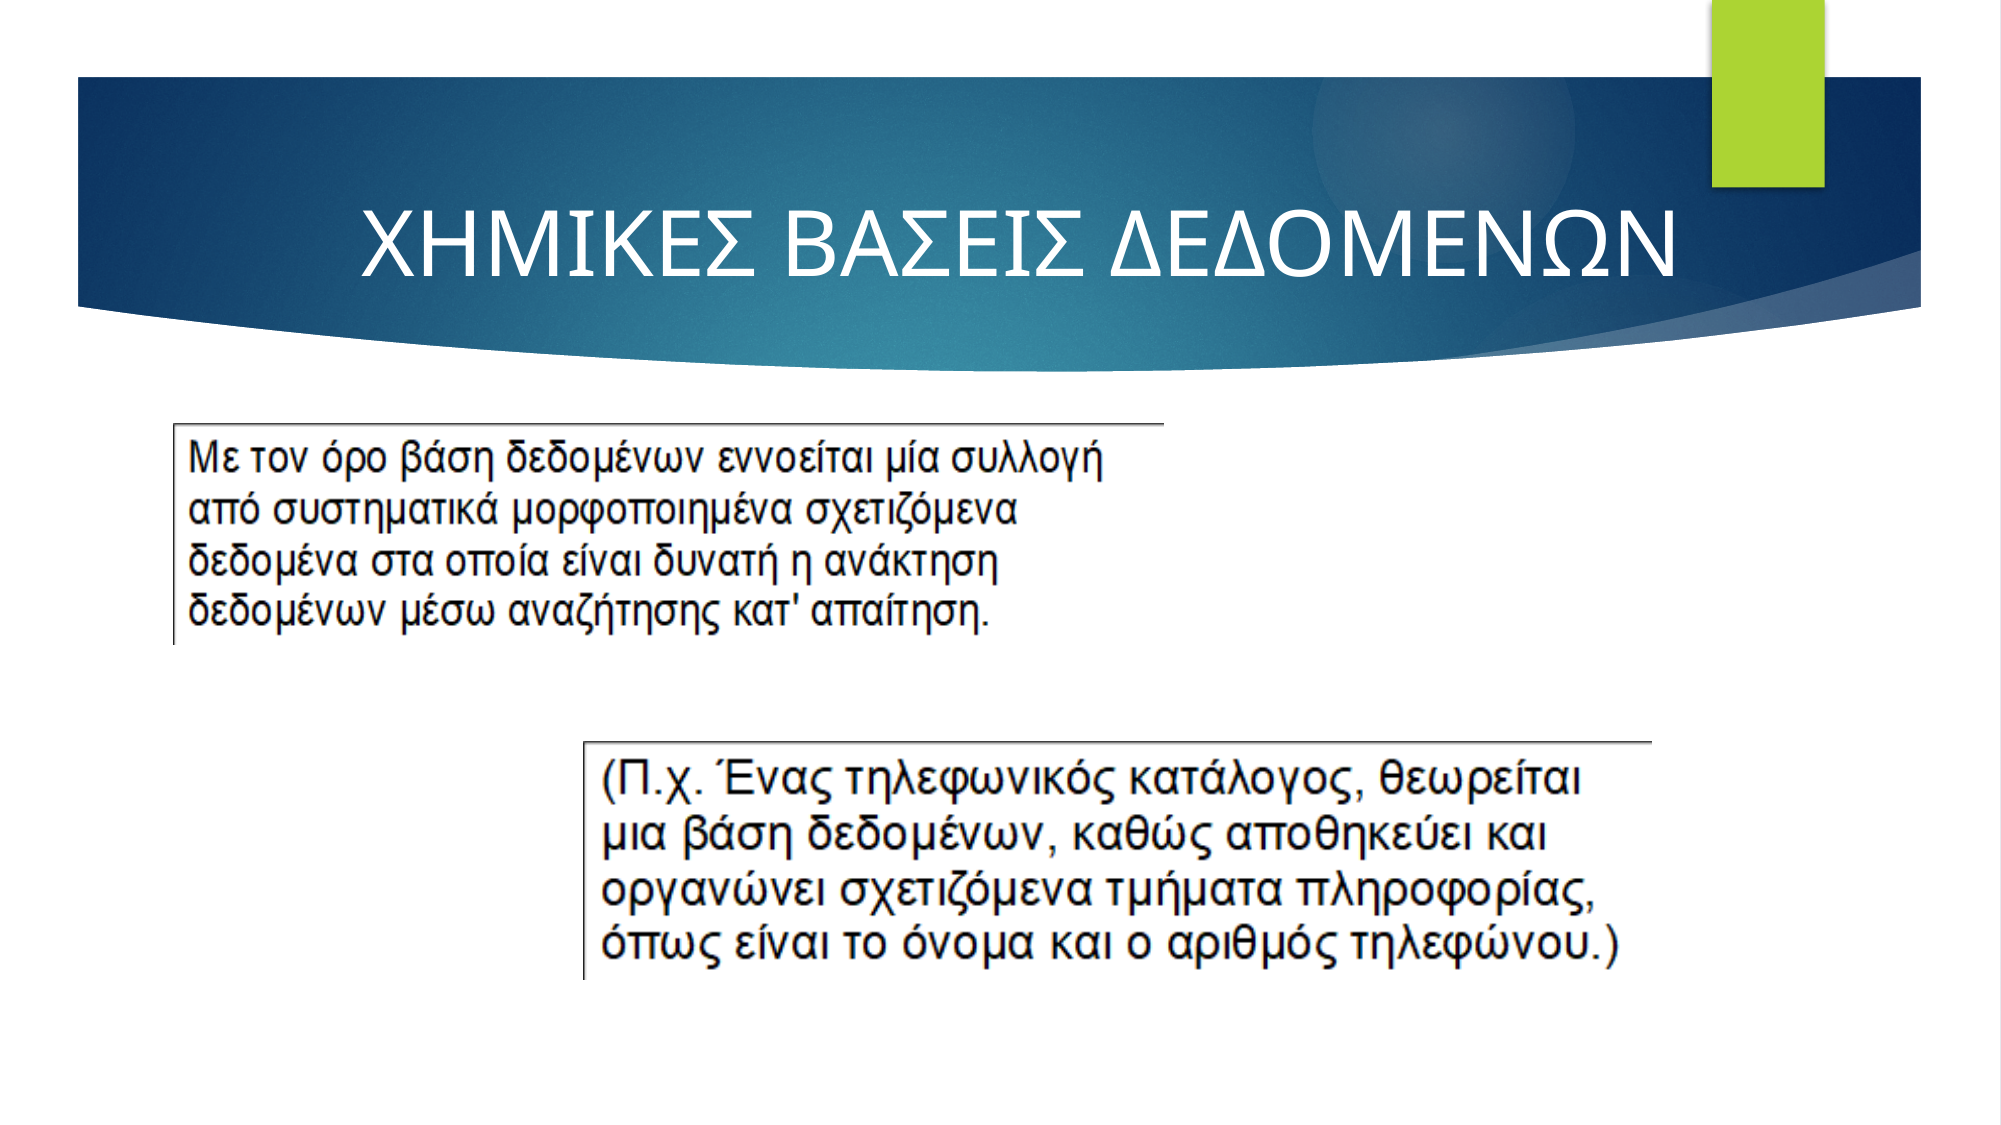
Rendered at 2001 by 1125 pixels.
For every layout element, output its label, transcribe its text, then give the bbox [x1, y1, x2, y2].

picture [173, 423, 1164, 645]
title ΧΗΜΙΚΕΣ ΒΑΣΕΙΣ ΔΕΔΟΜΕΝΩΝ [276, 147, 1769, 302]
picture [583, 741, 1653, 980]
